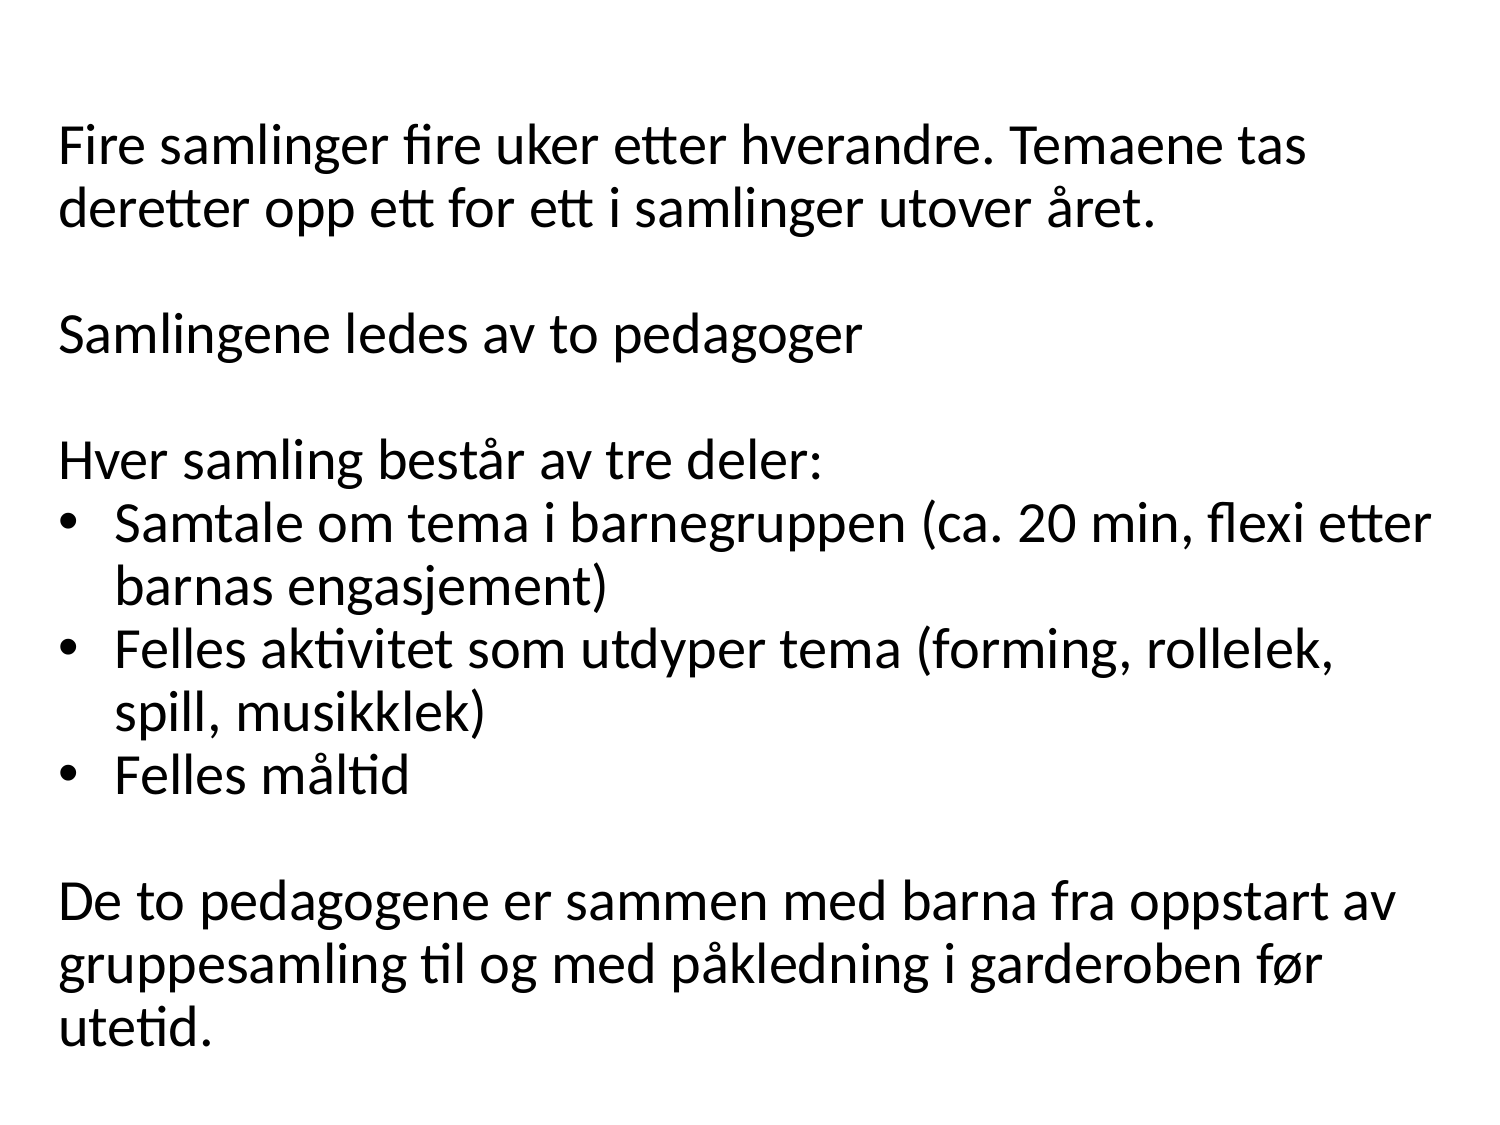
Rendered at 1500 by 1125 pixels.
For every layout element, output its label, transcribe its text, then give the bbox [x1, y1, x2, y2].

text_box Fire samlinger fire uker etter hverandre. Temaene tas deretter opp ett for ett i samlinger utover året. Samlingene ledes av to pedagoger Hver samling består av tre deler: Samtale om tema i barnegruppen (ca. 20 min, flexi etter barnas engasjement) Felles aktivitet som utdyper tema (forming, rollelek, spill, musikklek) Felles måltid De to pedagogene er sammen med barna fra oppstart av gruppesamling til og med påkledning i garderoben før utetid. [43, 107, 1456, 1067]
